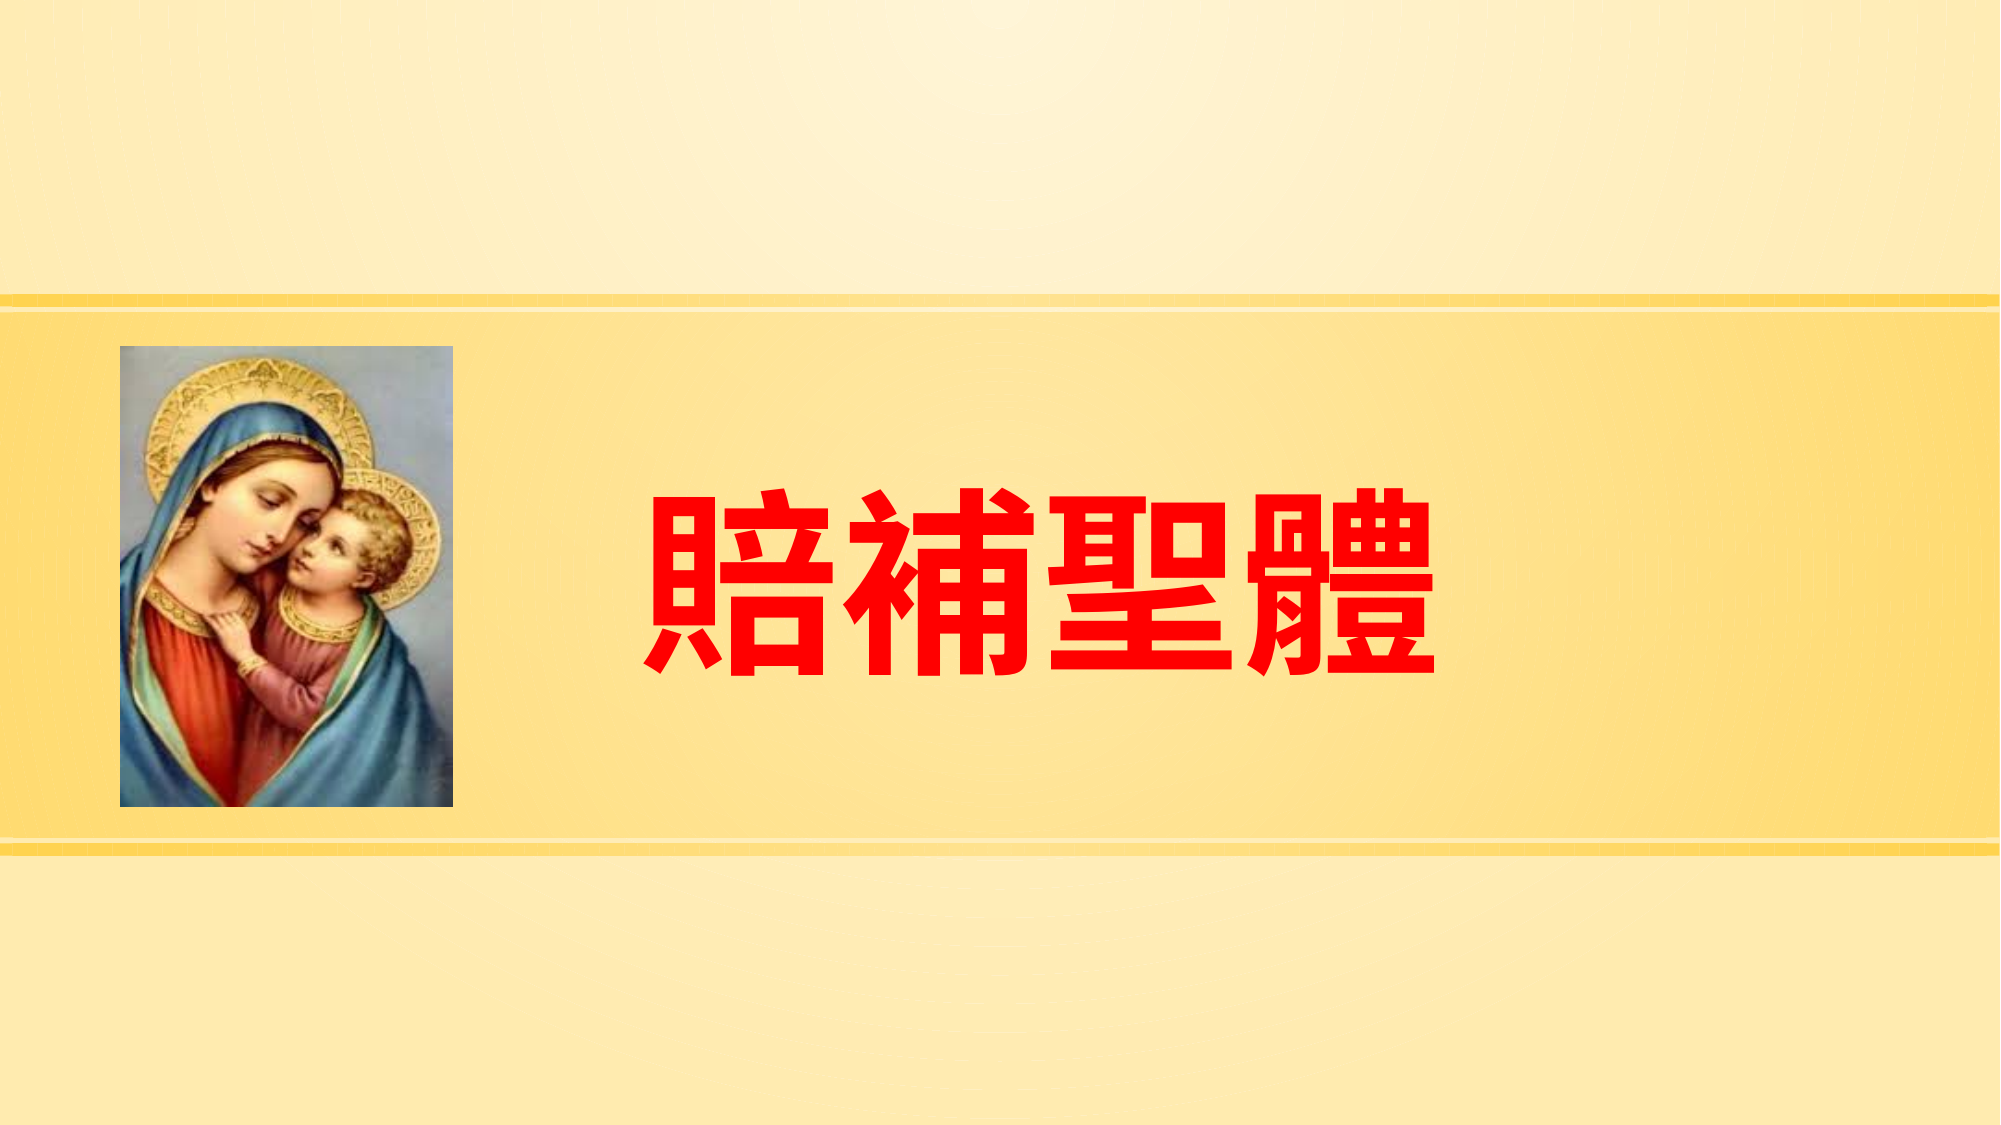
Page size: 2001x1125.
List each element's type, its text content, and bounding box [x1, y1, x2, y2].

title 賠補聖體 [453, 435, 1828, 718]
picture [120, 346, 453, 807]
